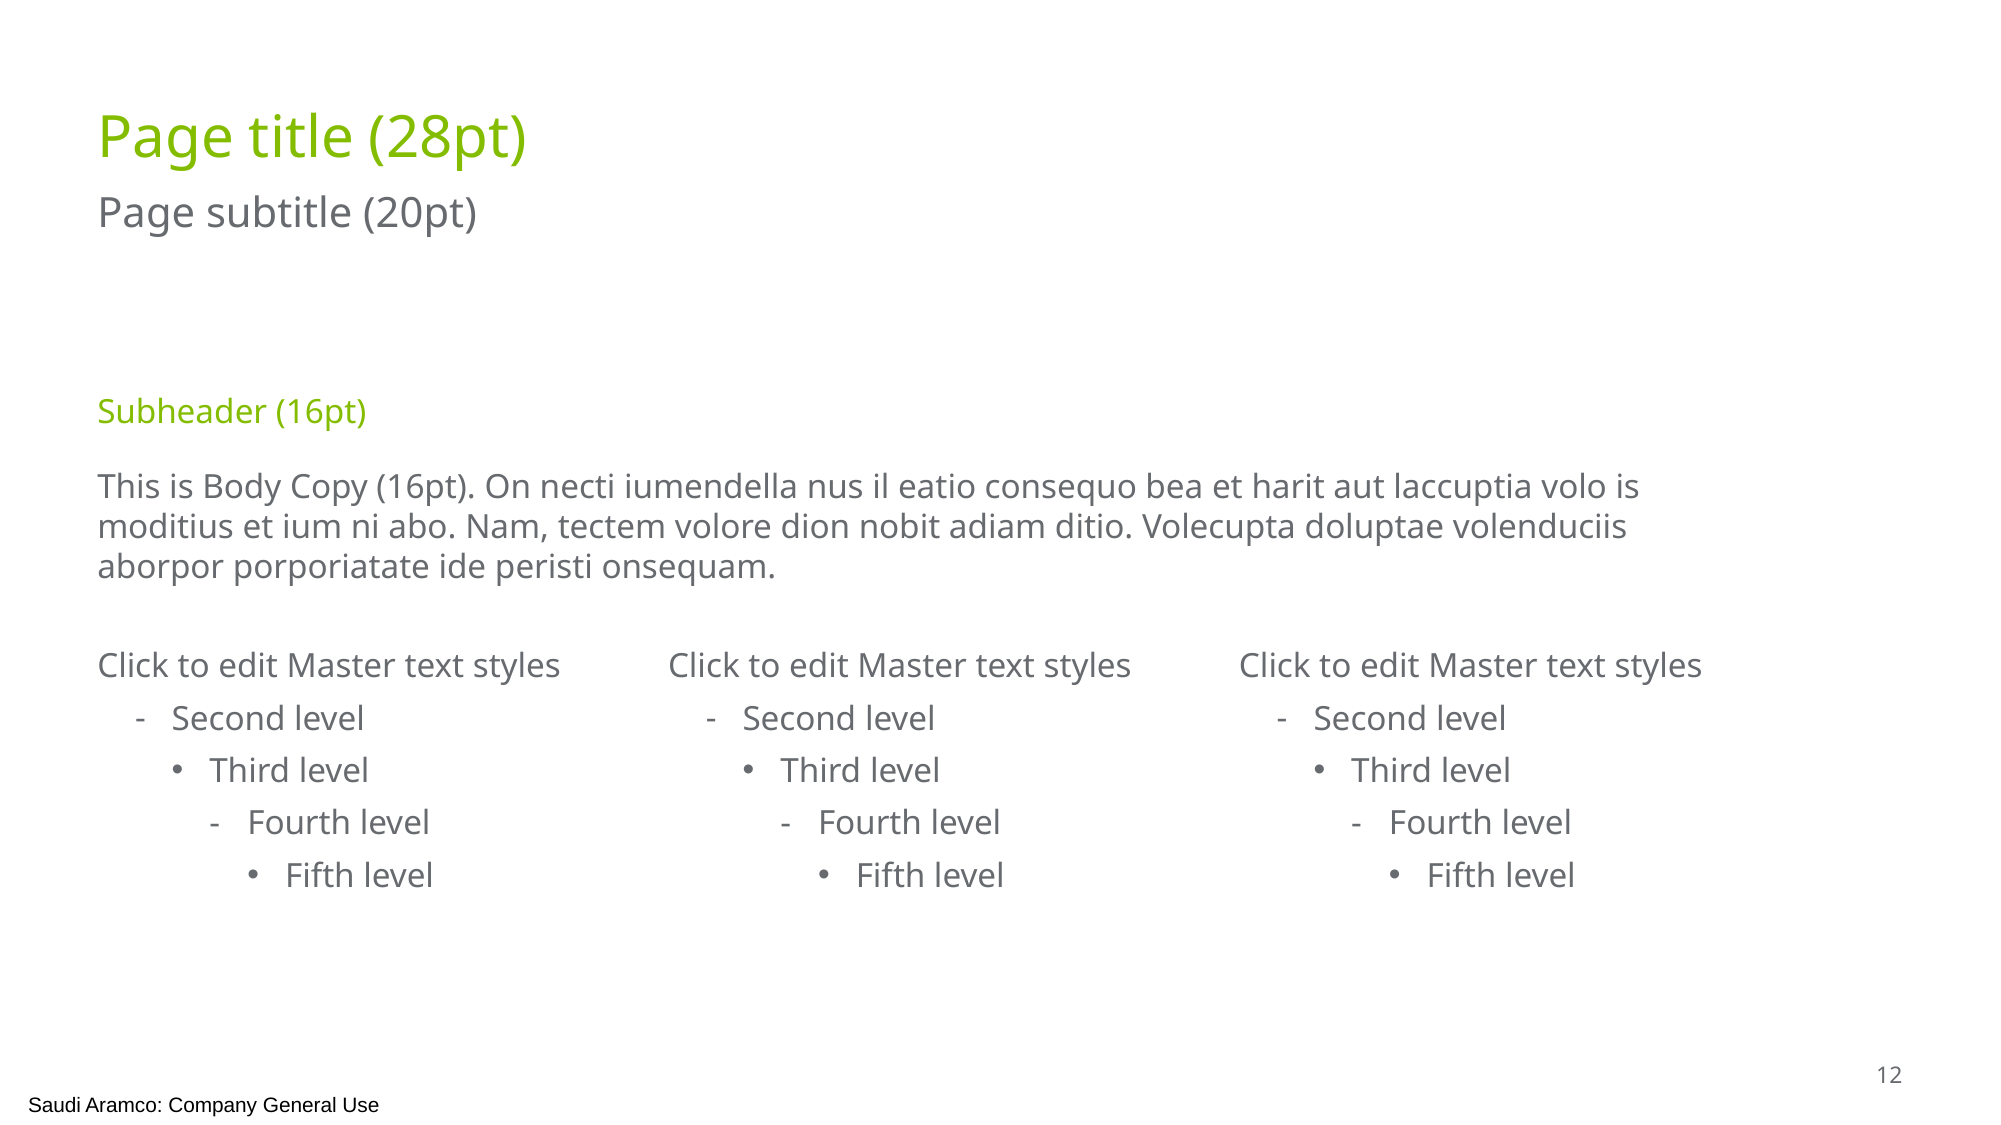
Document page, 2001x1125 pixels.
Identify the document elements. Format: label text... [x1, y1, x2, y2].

list Page subtitle (20pt) [97, 178, 840, 264]
text_box Page title (28pt) [97, 91, 840, 177]
list Subheader (16pt) This is Body Copy (16pt). On necti iumendella nus il eatio consequo bea et harit aut laccuptia volo is moditius et ium ni abo. Nam, tectem volore dion nobit adiam ditio. Volecupta doluptae volenduciis aborpor porporiatate ide peristi onsequam. [97, 383, 1721, 1036]
text_box Click to edit Master text styles Second level Third level Fourth level Fifth level [1238, 636, 1747, 1059]
text_box Click to edit Master text styles Second level Third level Fourth level Fifth level [668, 636, 1176, 1059]
text_box Click to edit Master text styles Second level Third level Fourth level Fifth level [97, 636, 605, 1059]
